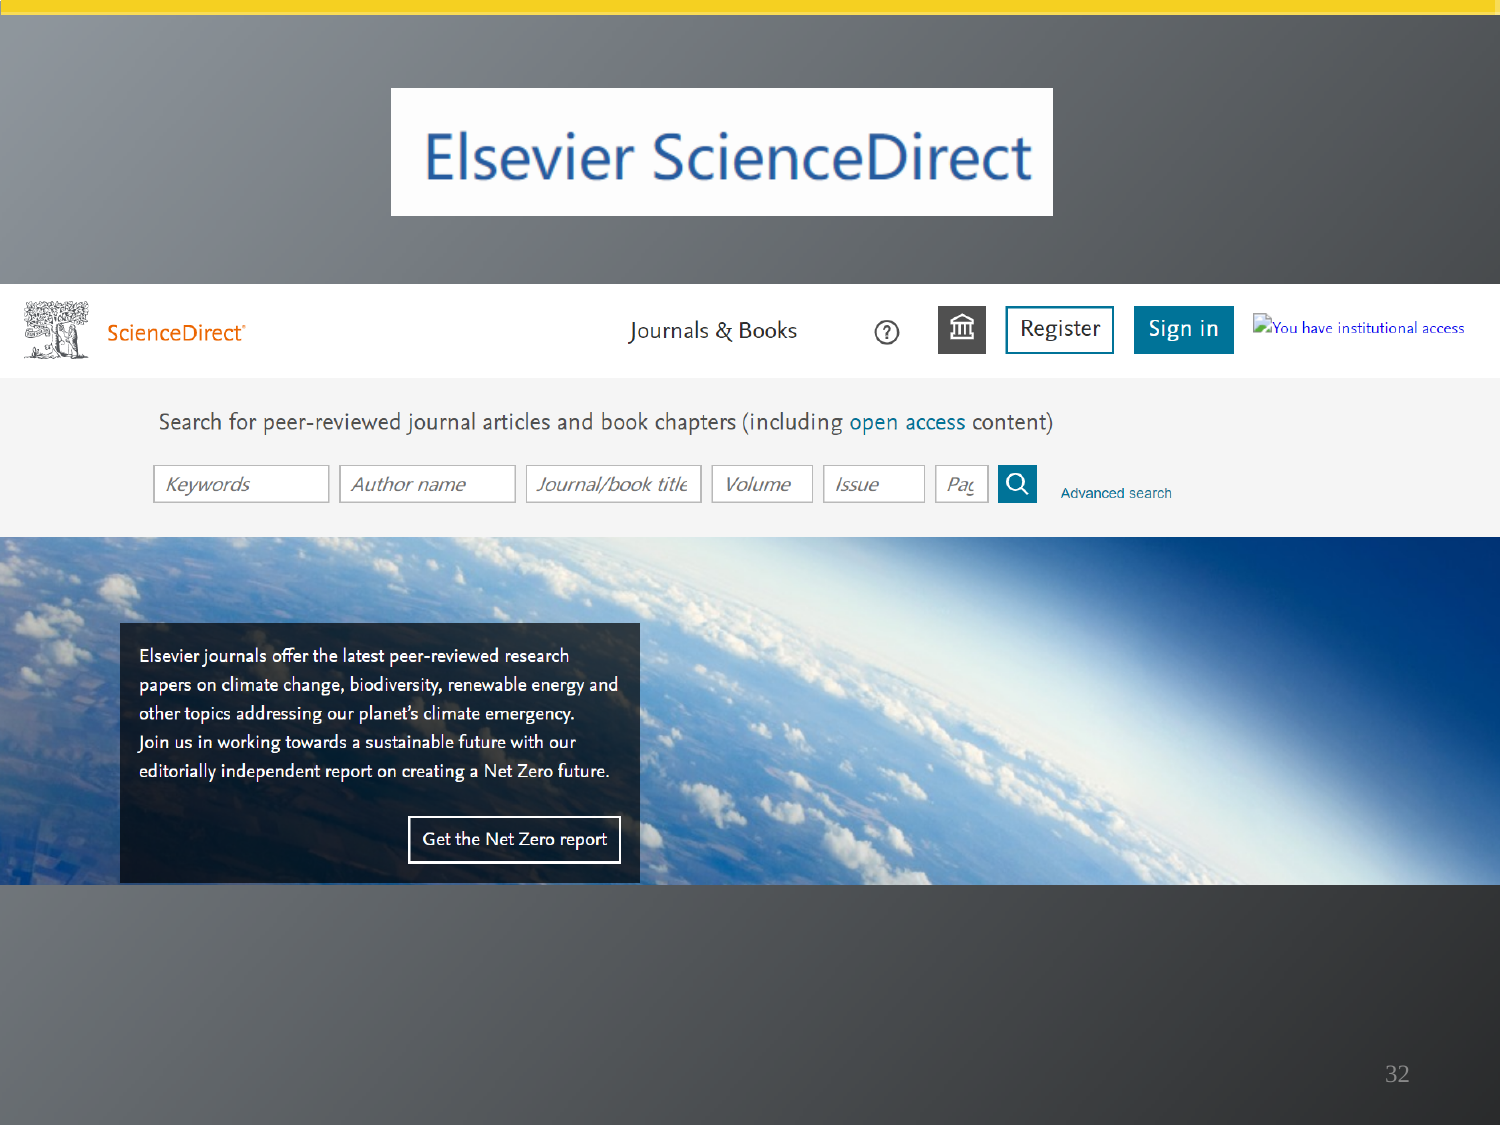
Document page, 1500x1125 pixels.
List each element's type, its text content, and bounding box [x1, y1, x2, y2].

slide_number 32 [1074, 1042, 1426, 1103]
picture [1, 0, 1500, 15]
picture [391, 88, 1053, 216]
picture [0, 284, 1500, 885]
